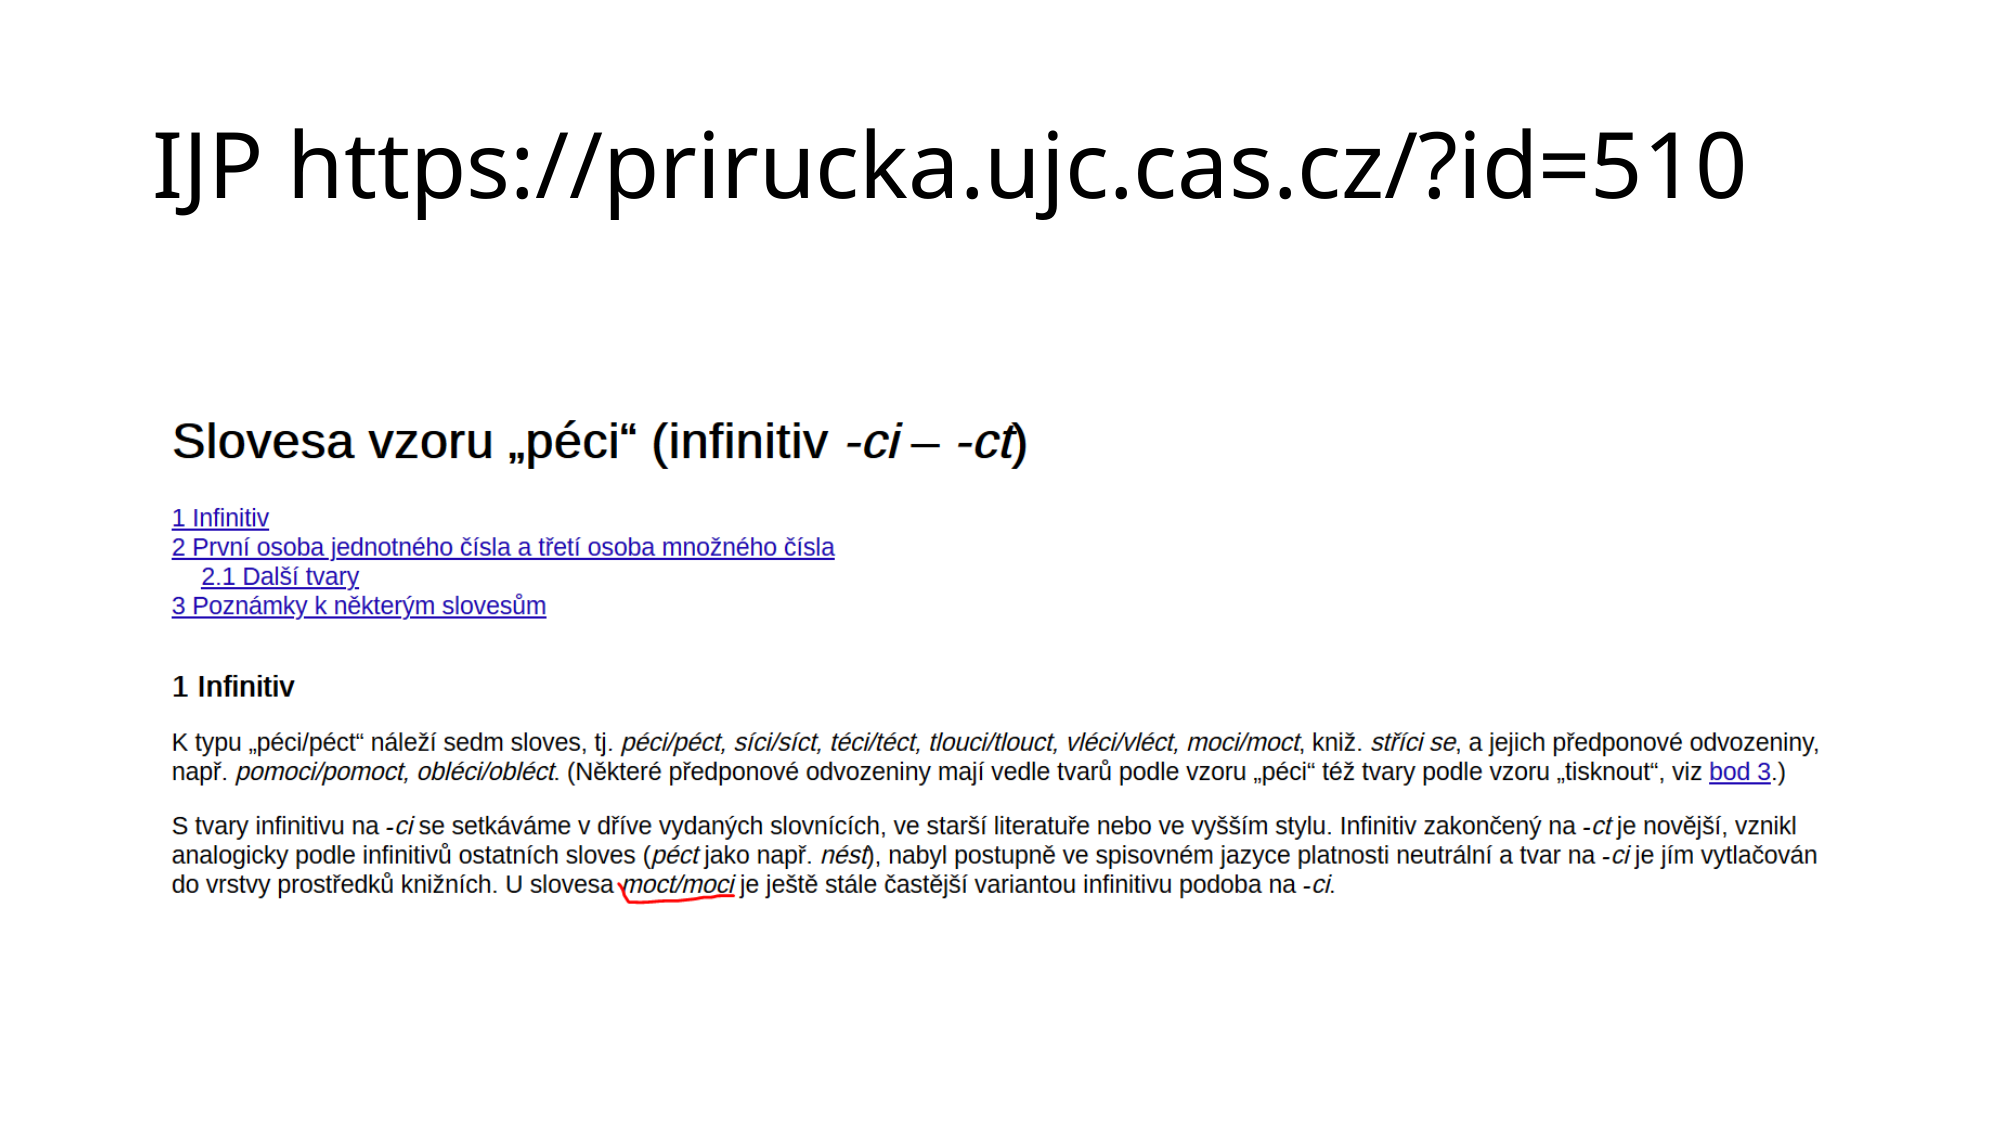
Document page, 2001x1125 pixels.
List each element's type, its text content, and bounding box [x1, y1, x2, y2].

title IJP https://prirucka.ujc.cas.cz/?id=510 [137, 59, 1863, 278]
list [137, 392, 1863, 920]
